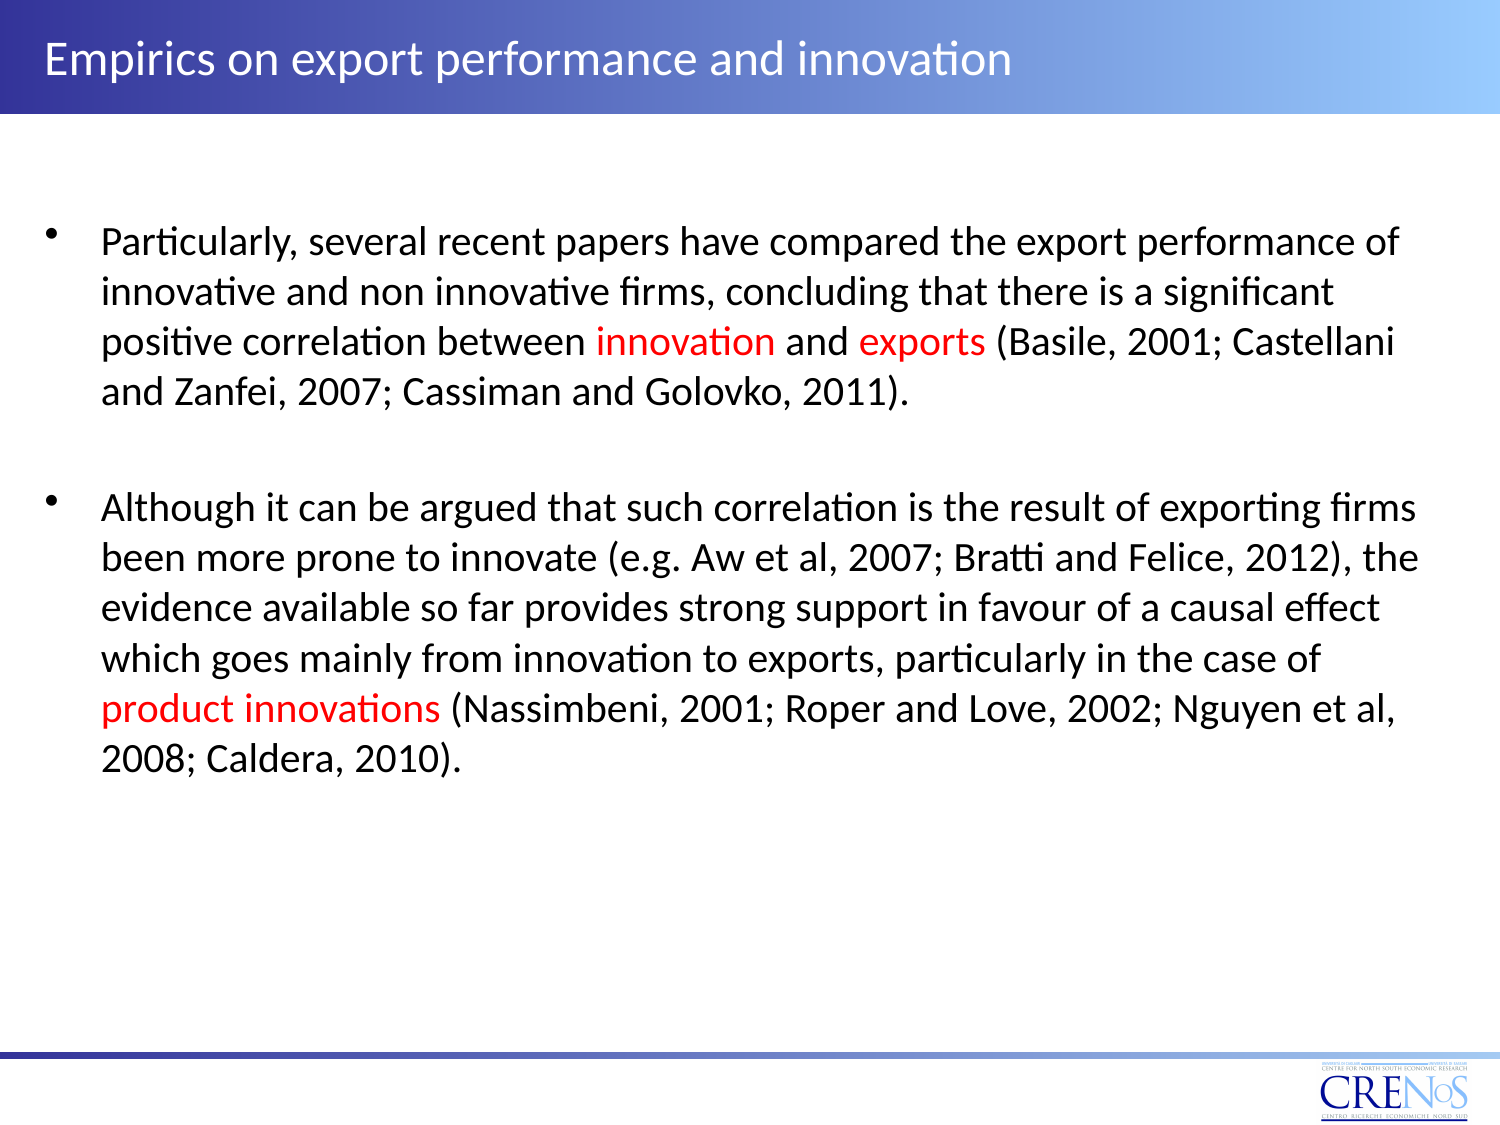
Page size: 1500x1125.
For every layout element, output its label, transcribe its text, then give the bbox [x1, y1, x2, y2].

picture [1316, 1059, 1472, 1125]
title Empirics on export performance and innovation [29, 17, 1477, 106]
list Particularly, several recent papers have compared the export performance of innovative and non innovative firms, concluding that there is a significant positive correlation between innovation and exports (Basile, 2001; Castellani and Zanfei, 2007; Cassiman and Golovko, 2011). Although it can be argued that such correlation is the result of exporting firms been more prone to innovate (e.g. Aw et al, 2007; Bratti and Felice, 2012), the evidence available so far provides strong support in favour of a causal effect which goes mainly from innovation to exports, particularly in the case of product innovations (Nassimbeni, 2001; Roper and Love, 2002; Nguyen et al, 2008; Caldera, 2010). [29, 147, 1448, 987]
